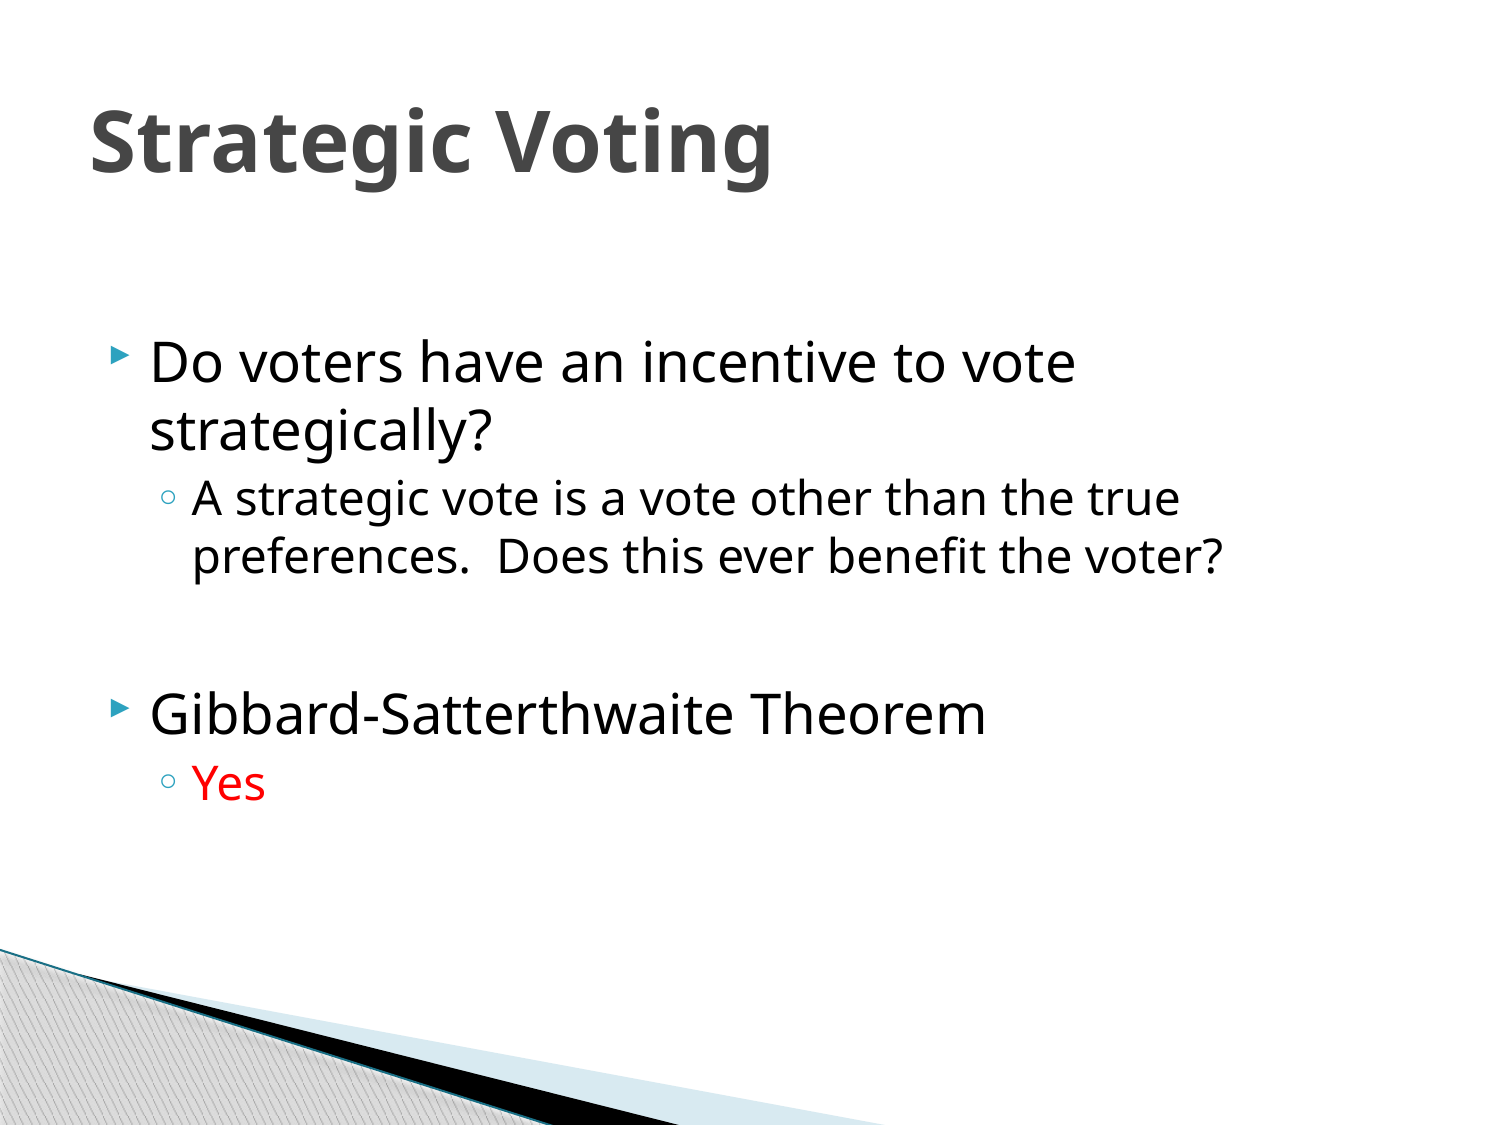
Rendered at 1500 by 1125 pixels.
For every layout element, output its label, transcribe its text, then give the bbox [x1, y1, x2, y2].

list Do voters have an incentive to vote strategically? A strategic vote is a vote other than the true preferences. Does this ever benefit the voter? Gibbard-Satterthwaite Theorem Yes [75, 243, 1425, 986]
title Strategic Voting [75, 45, 1425, 233]
